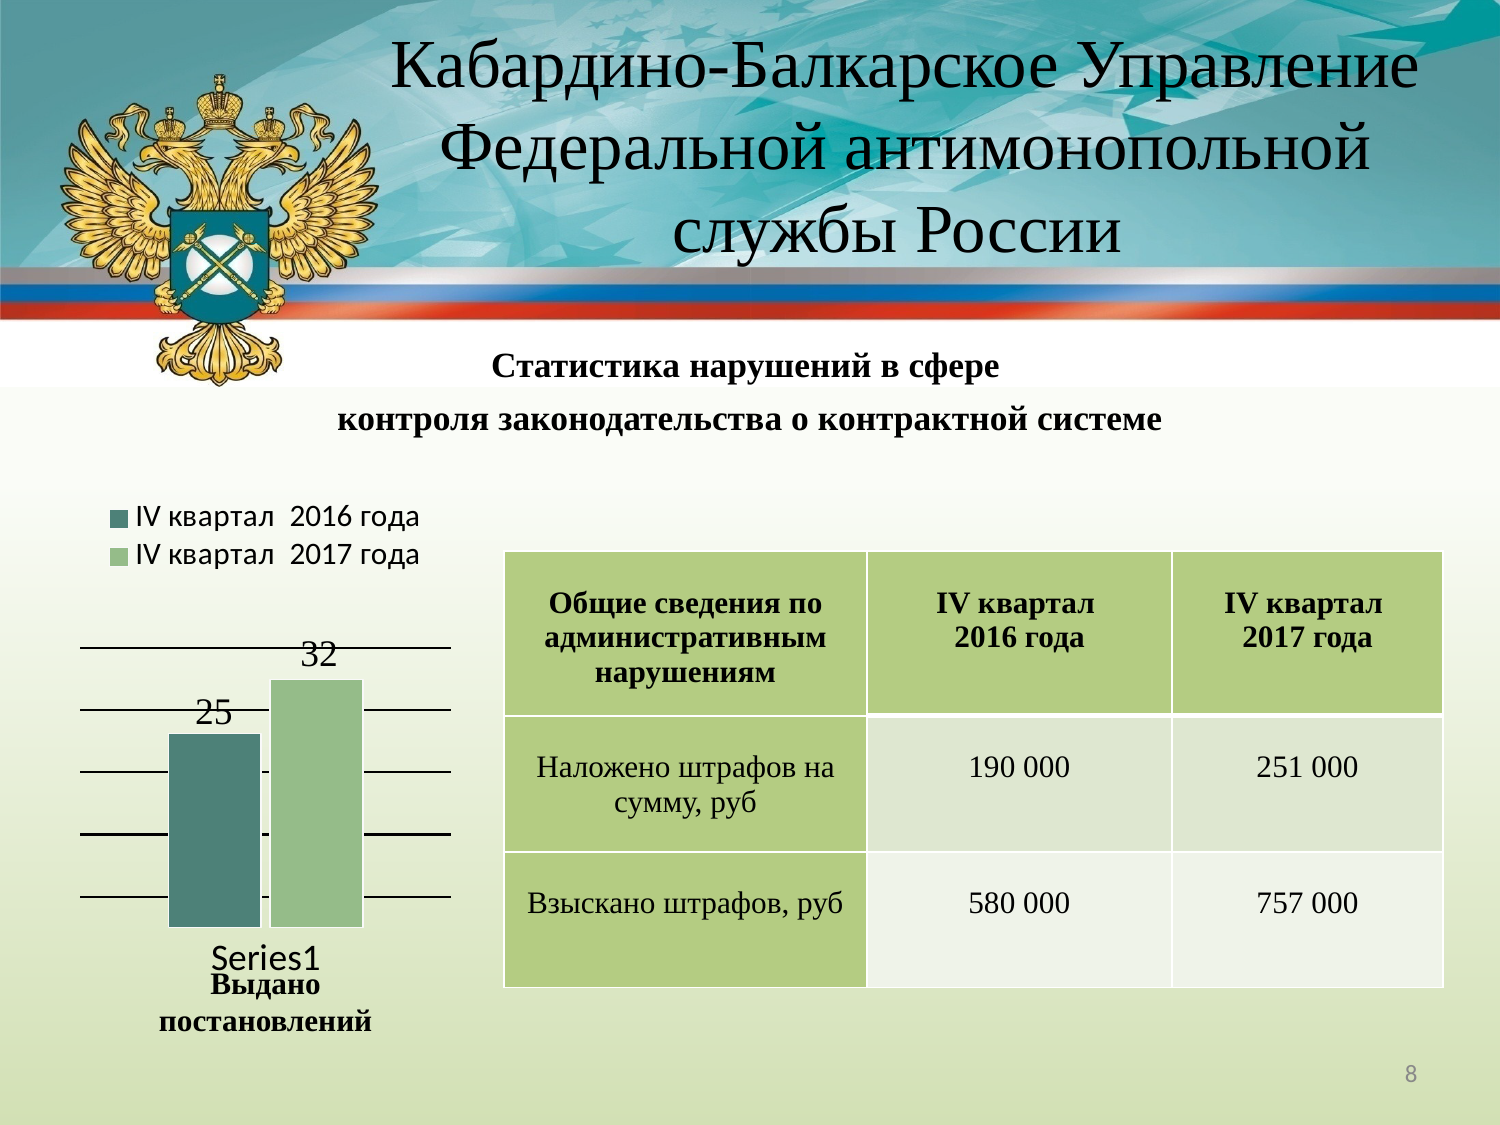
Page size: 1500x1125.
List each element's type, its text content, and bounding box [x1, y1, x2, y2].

table_cell 190 000 [868, 718, 1171, 851]
chart [38, 496, 493, 996]
picture [0, 0, 1500, 387]
table_cell 757 000 [1173, 853, 1442, 987]
table_header IV квартал 2016 года [868, 552, 1171, 713]
text_box Выдано постановлений [151, 996, 380, 1046]
table_cell 251 000 [1173, 718, 1442, 851]
table_cell Наложено штрафов на сумму, руб [505, 717, 866, 851]
table_header IV квартал 2017 года [1173, 552, 1442, 713]
table_cell Взыскано штрафов, руб [505, 853, 866, 987]
text_box Статистика нарушений в сфере контроля законодательства о контрактной системе [5, 387, 1494, 446]
table_header Общие сведения по административным нарушениям [505, 552, 866, 715]
slide_number 8 [1381, 1050, 1426, 1096]
table_cell 580 000 [868, 853, 1171, 987]
